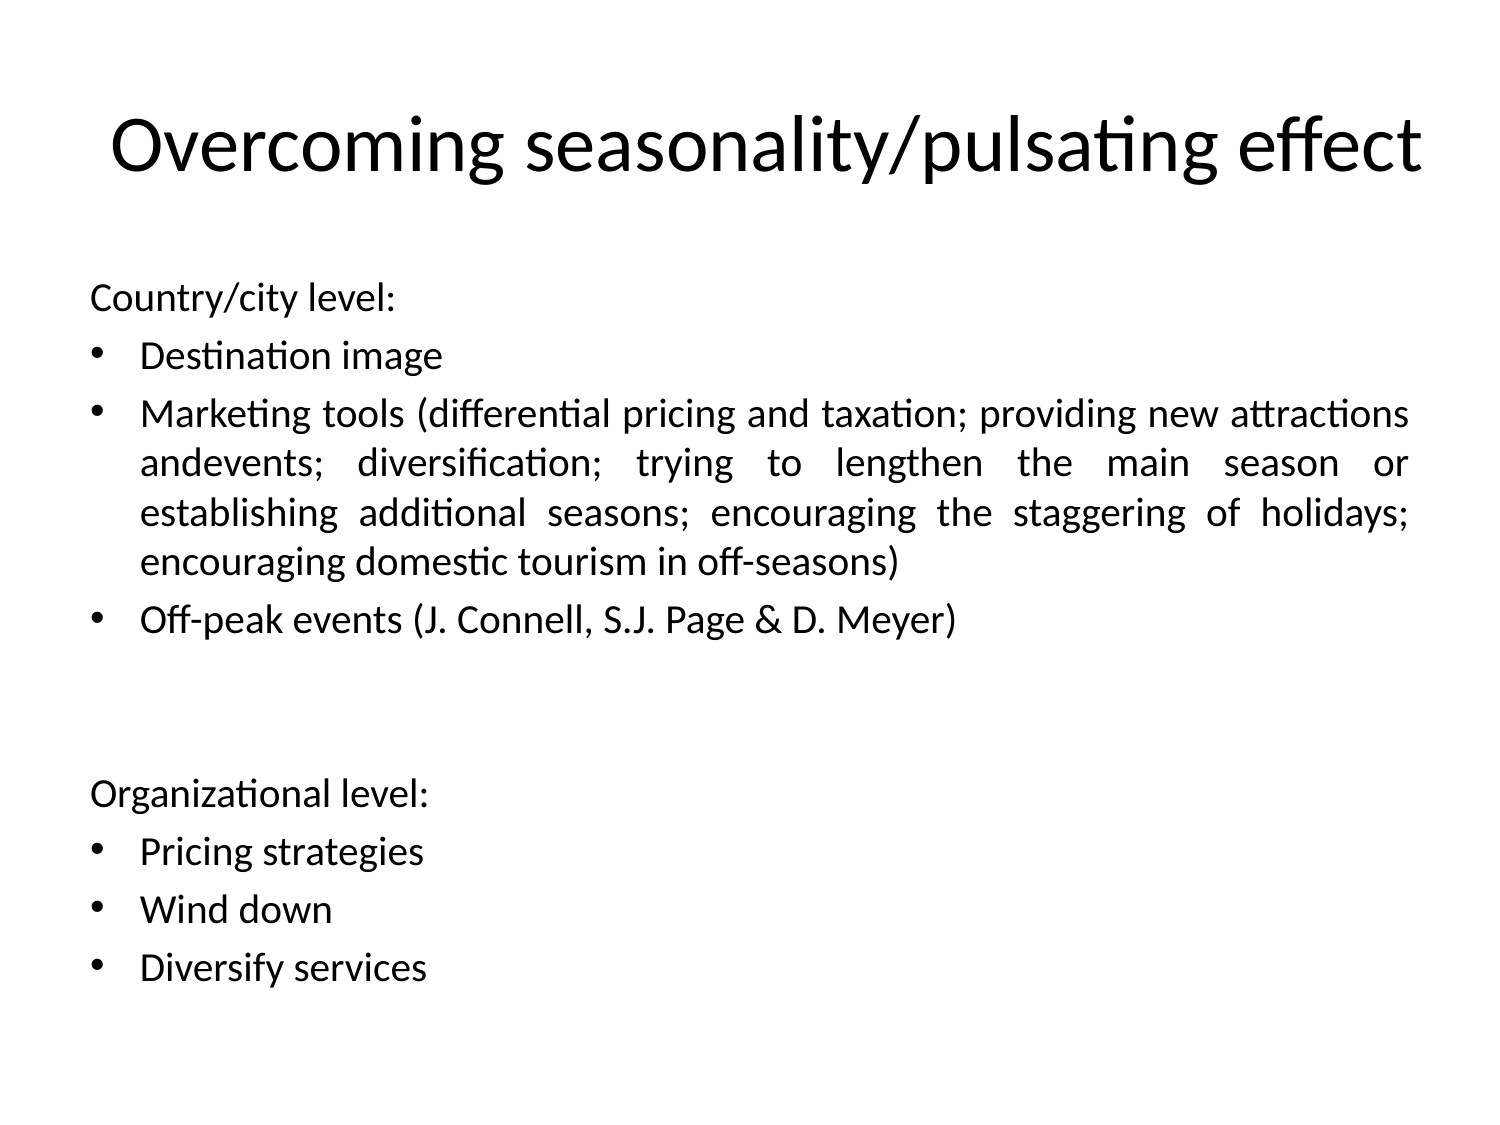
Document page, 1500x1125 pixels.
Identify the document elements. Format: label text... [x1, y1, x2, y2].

list Country/city level: Destination image Marketing tools (differential pricing and taxation; providing new attractions andevents; diversification; trying to lengthen the main season or establishing additional seasons; encouraging the staggering of holidays; encouraging domestic tourism in off-seasons) Off-peak events (J. Connell, S.J. Page & D. Meyer) Organizational level: Pricing strategies Wind down Diversify services [75, 262, 1425, 1005]
title Overcoming seasonality/pulsating effect [35, 45, 1500, 233]
